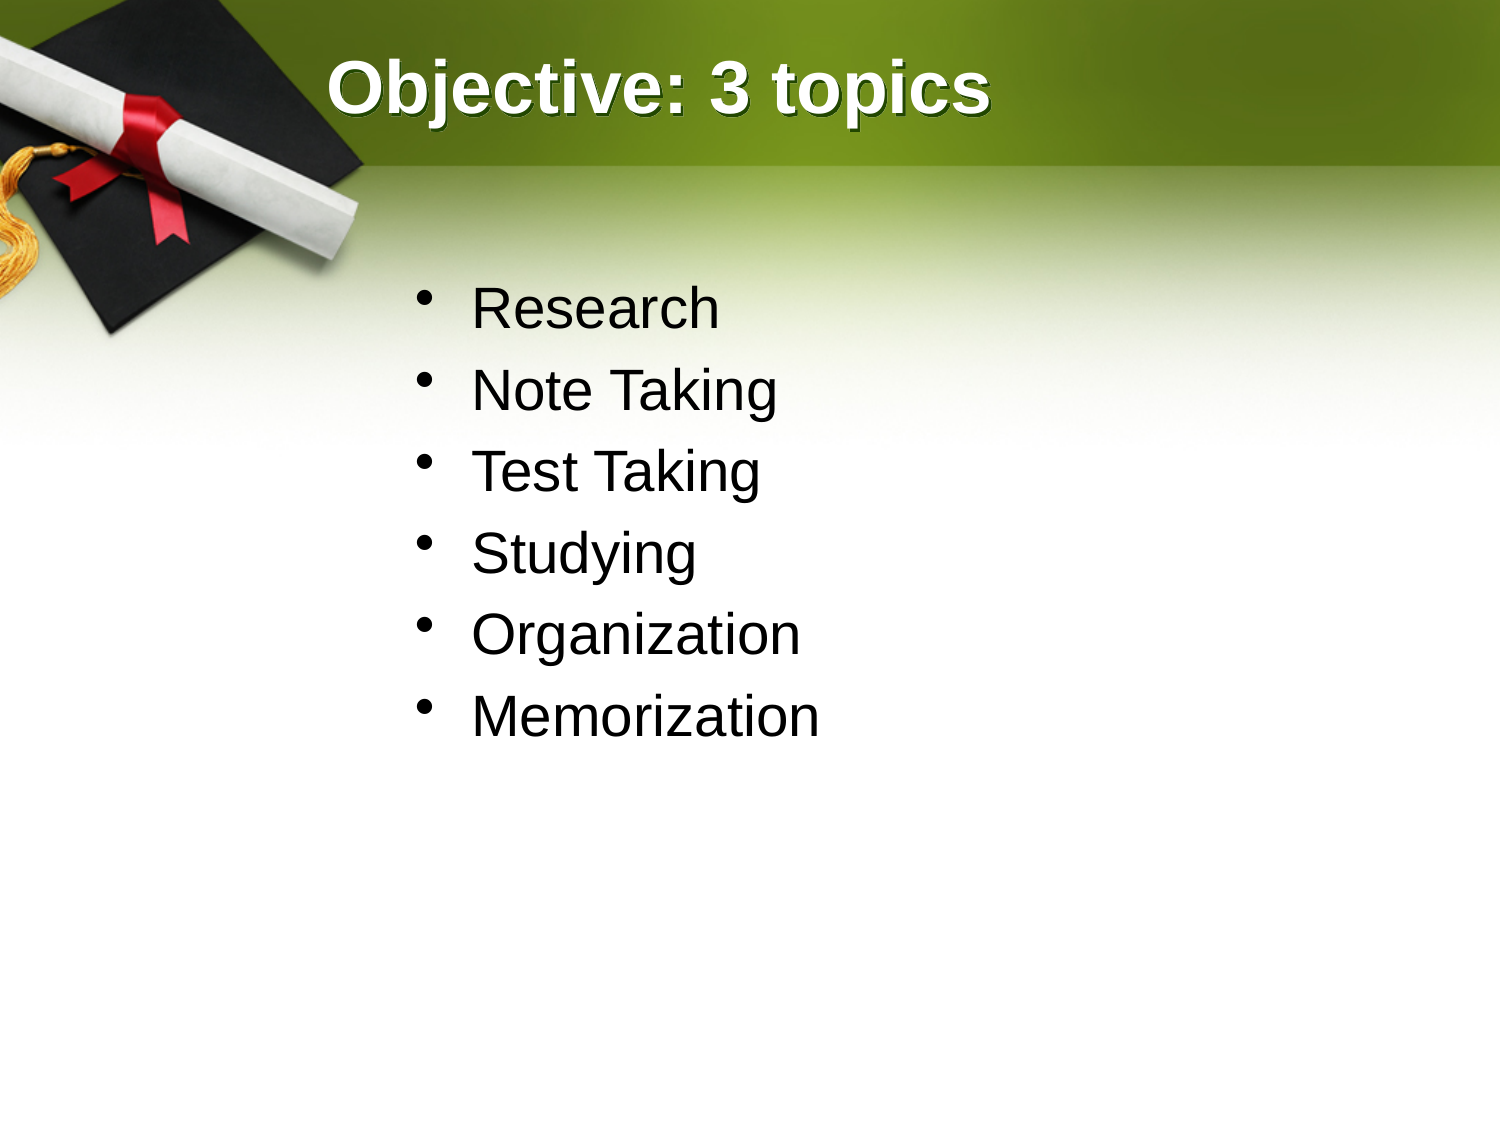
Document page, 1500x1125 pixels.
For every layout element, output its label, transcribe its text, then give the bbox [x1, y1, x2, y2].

title Objective: 3 topics [311, 42, 1469, 126]
list Research Note Taking Test Taking Studying Organization Memorization [399, 262, 1325, 1125]
picture [0, 0, 1500, 1125]
